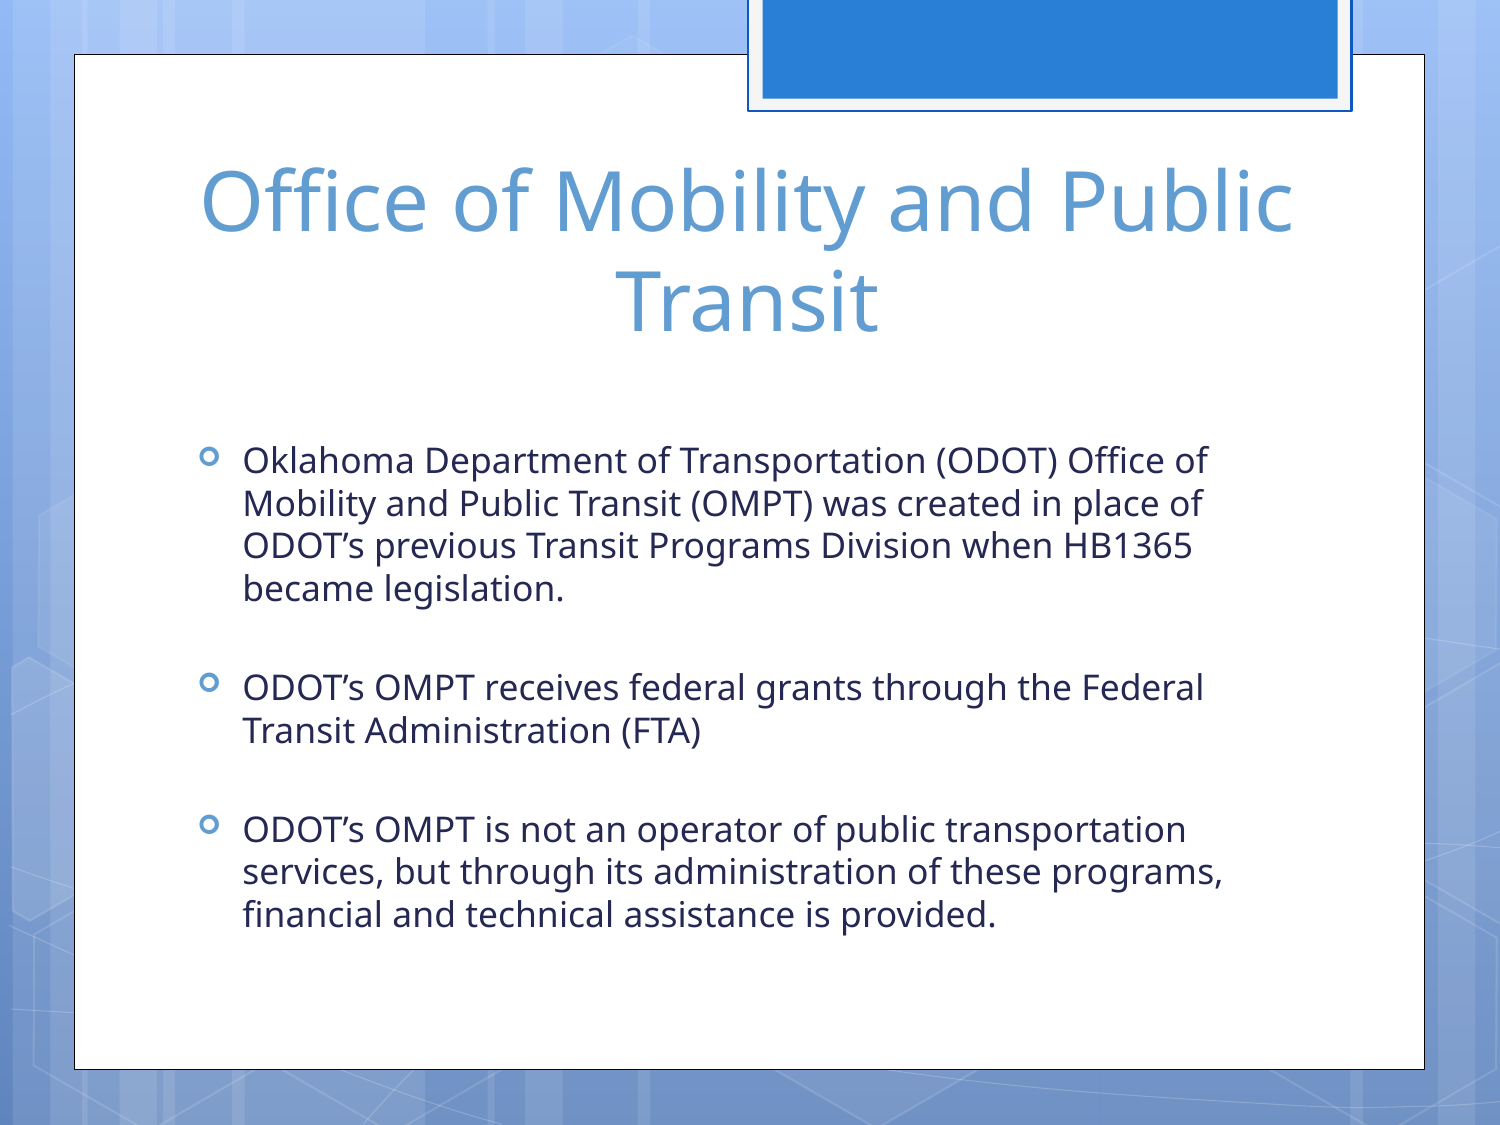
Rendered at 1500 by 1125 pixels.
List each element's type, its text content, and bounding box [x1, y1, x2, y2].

list Oklahoma Department of Transportation (ODOT) Office of Mobility and Public Transit (OMPT) was created in place of ODOT’s previous Transit Programs Division when HB1365 became legislation. ODOT’s OMPT receives federal grants through the Federal Transit Administration (FTA) ODOT’s OMPT is not an operator of public transportation services, but through its administration of these programs, financial and technical assistance is provided. [171, 381, 1283, 1000]
title Office of Mobility and Public Transit [171, 168, 1324, 357]
